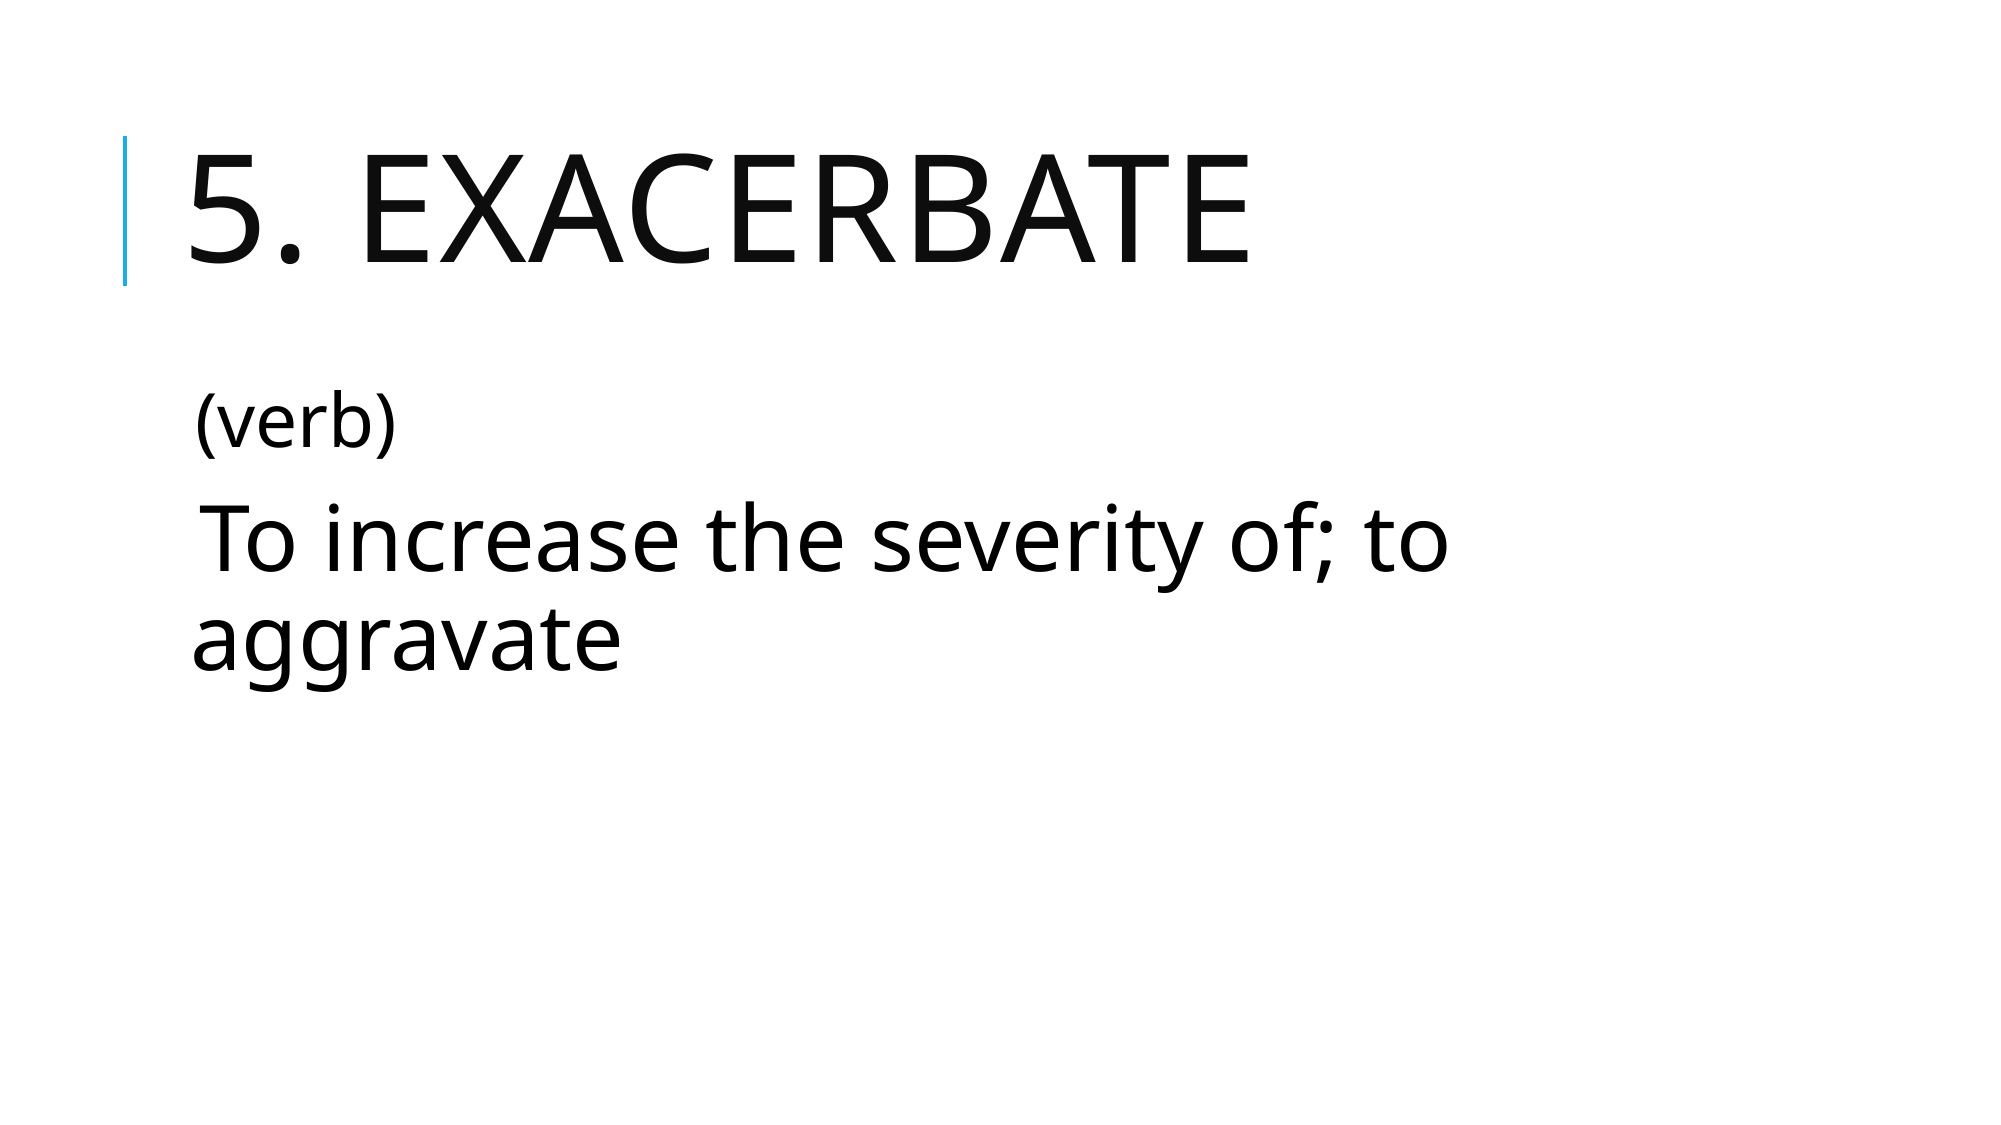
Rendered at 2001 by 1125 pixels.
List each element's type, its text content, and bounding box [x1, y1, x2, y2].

title 5. exacerbate [168, 96, 1763, 342]
list (verb) To increase the severity of; to aggravate [168, 375, 1763, 1035]
